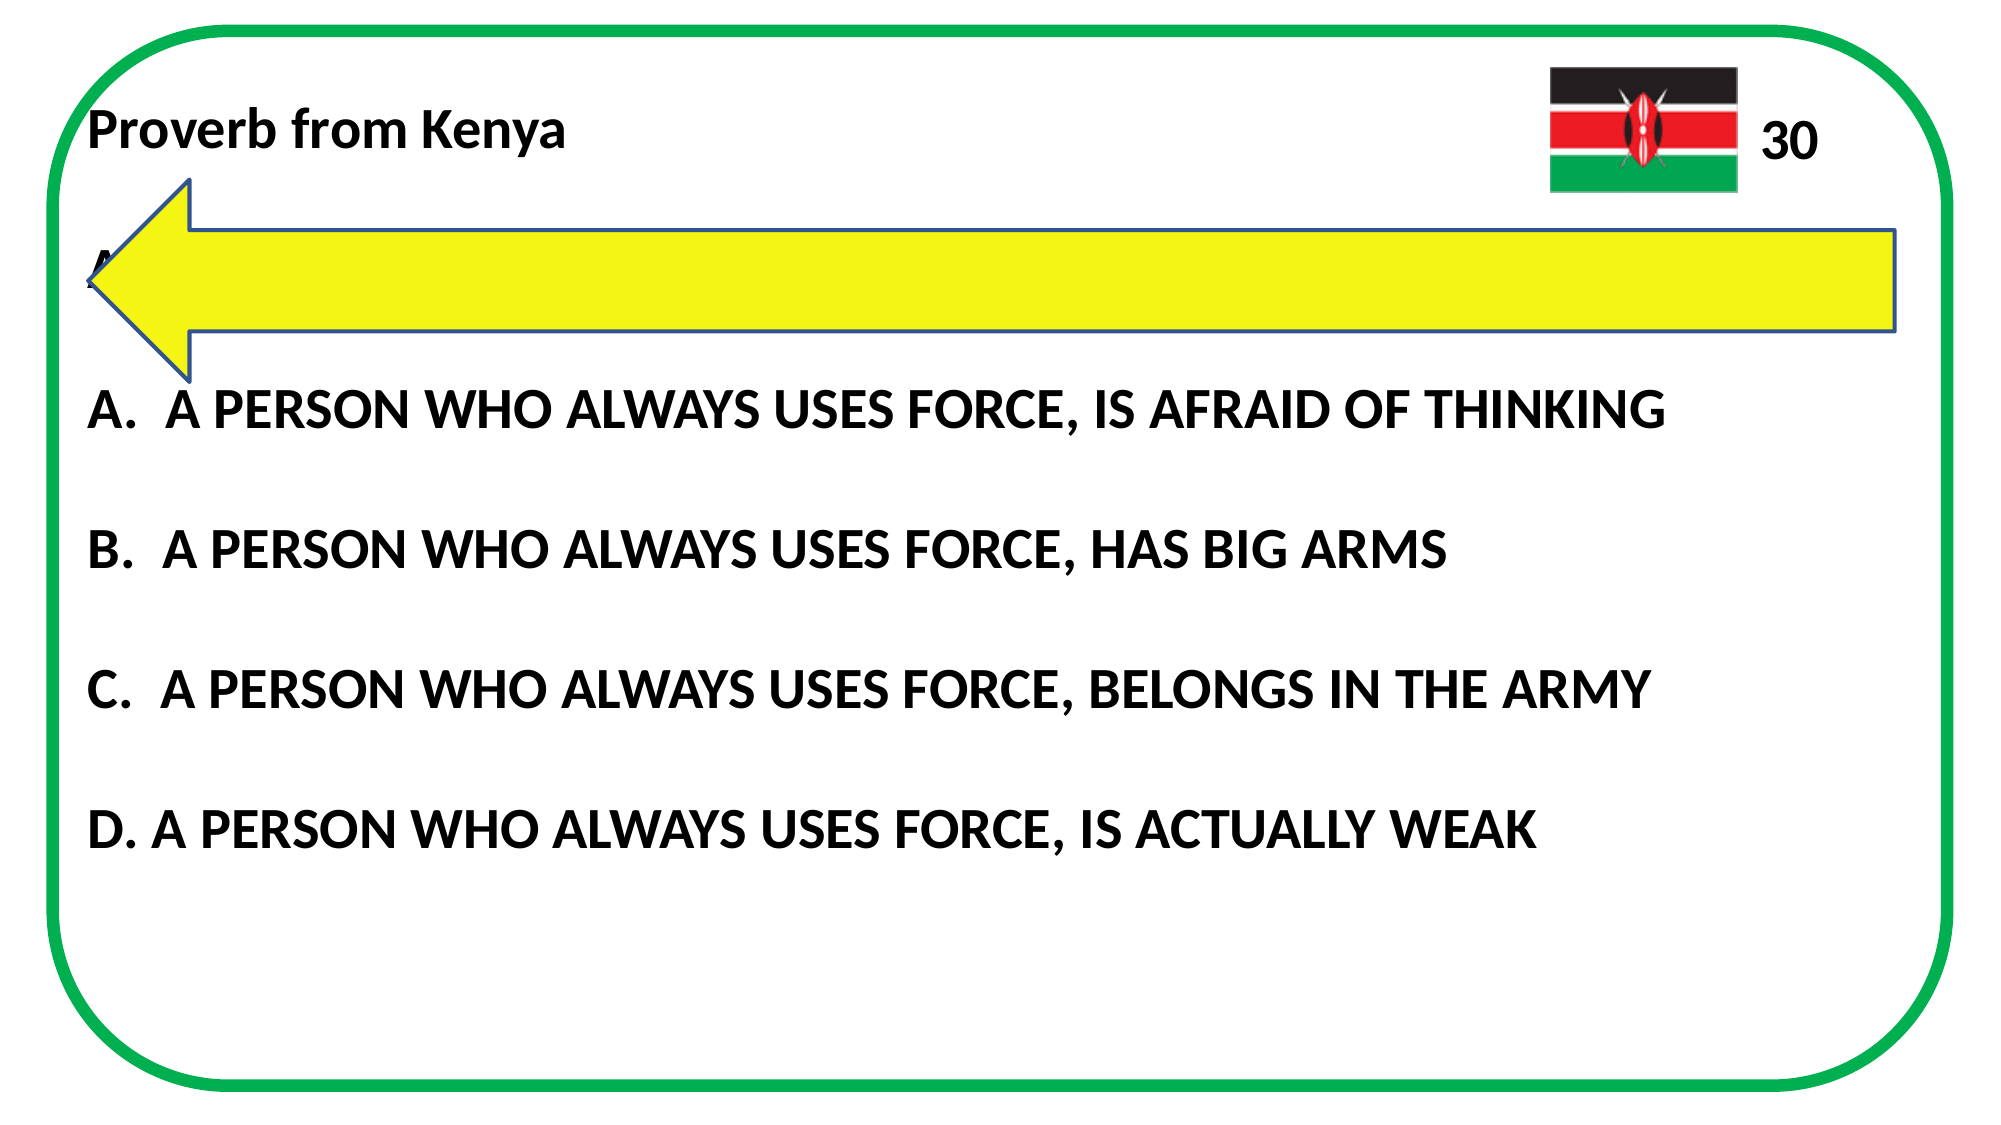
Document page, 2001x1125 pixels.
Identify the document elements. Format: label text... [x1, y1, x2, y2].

text_box Proverb from Kenya A Meaning: Physical force can not solve most of our problems. A. A PERSON WHO ALWAYS USES FORCE, IS AFRAID OF THINKING B. A PERSON WHO ALWAYS USES FORCE, HAS BIG ARMS C. A PERSON WHO ALWAYS USES FORCE, BELONGS IN THE ARMY D. A PERSON WHO ALWAYS USES FORCE, IS ACTUALLY WEAK [72, 83, 1911, 868]
text_box 30 [1744, 93, 1857, 179]
text_box [52, 99, 1948, 1086]
text_box [88, 179, 1895, 382]
text_box [103, 30, 1897, 83]
picture [1549, 67, 1738, 193]
